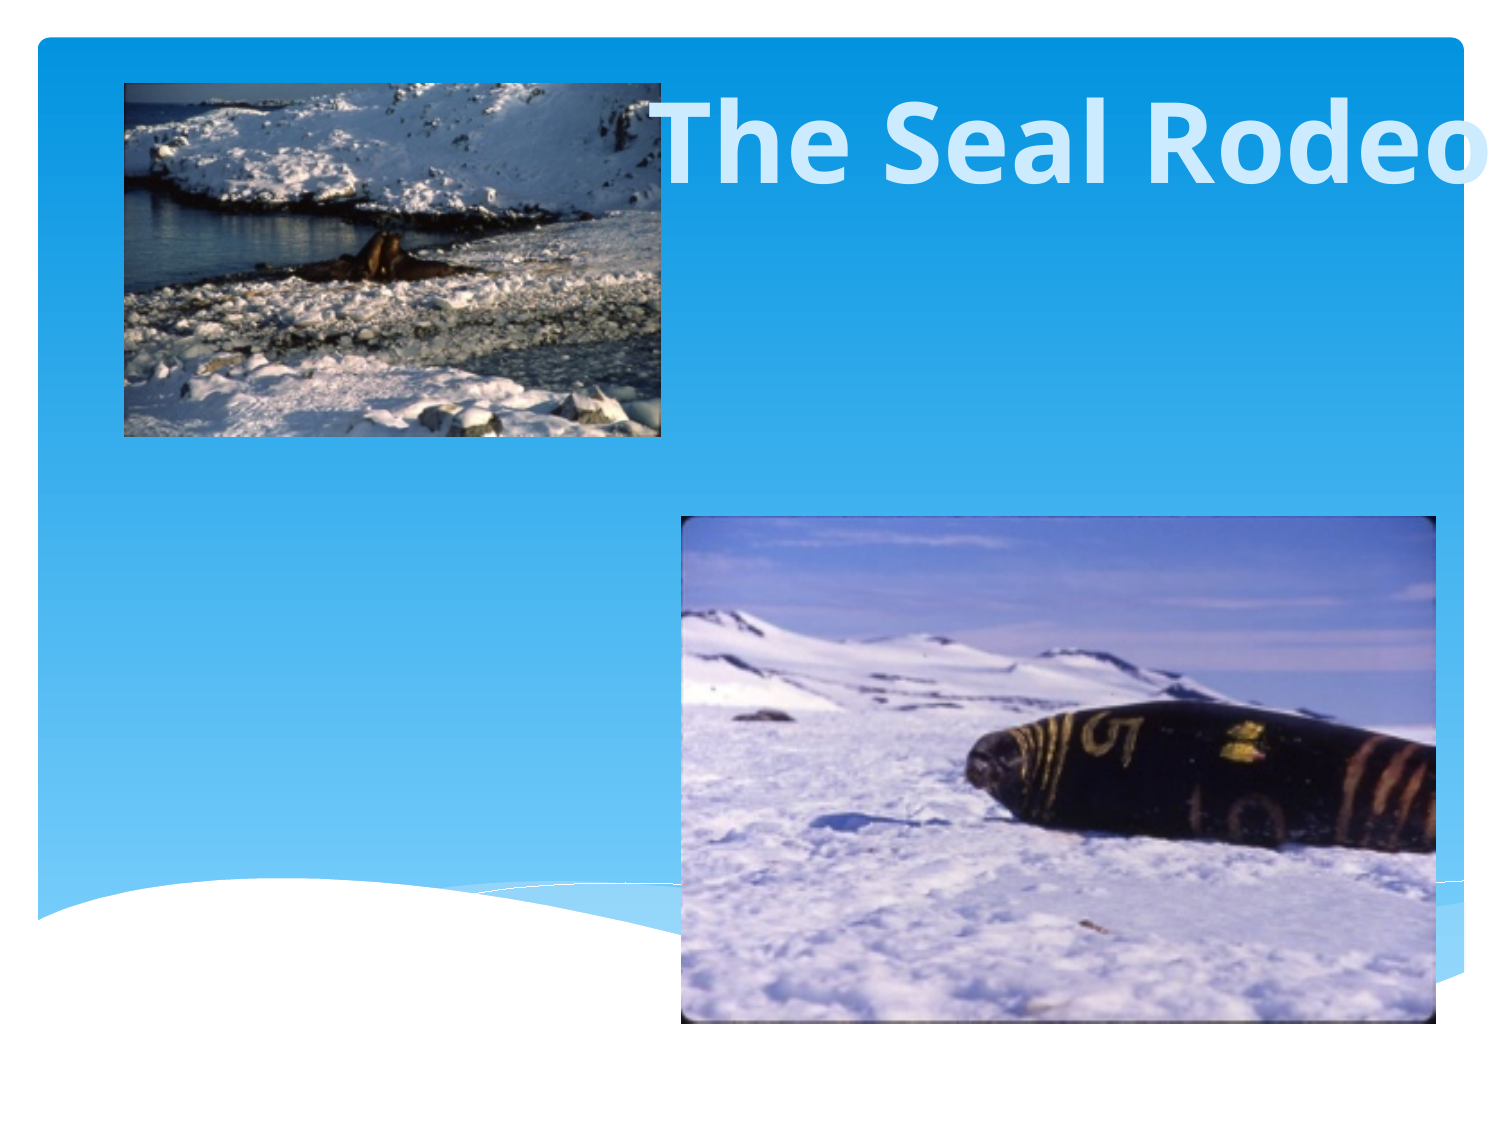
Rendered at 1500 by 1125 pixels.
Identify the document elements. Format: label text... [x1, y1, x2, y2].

picture [681, 516, 1437, 1024]
picture [123, 84, 661, 438]
text_box The Seal Rodeo [632, 64, 1500, 214]
